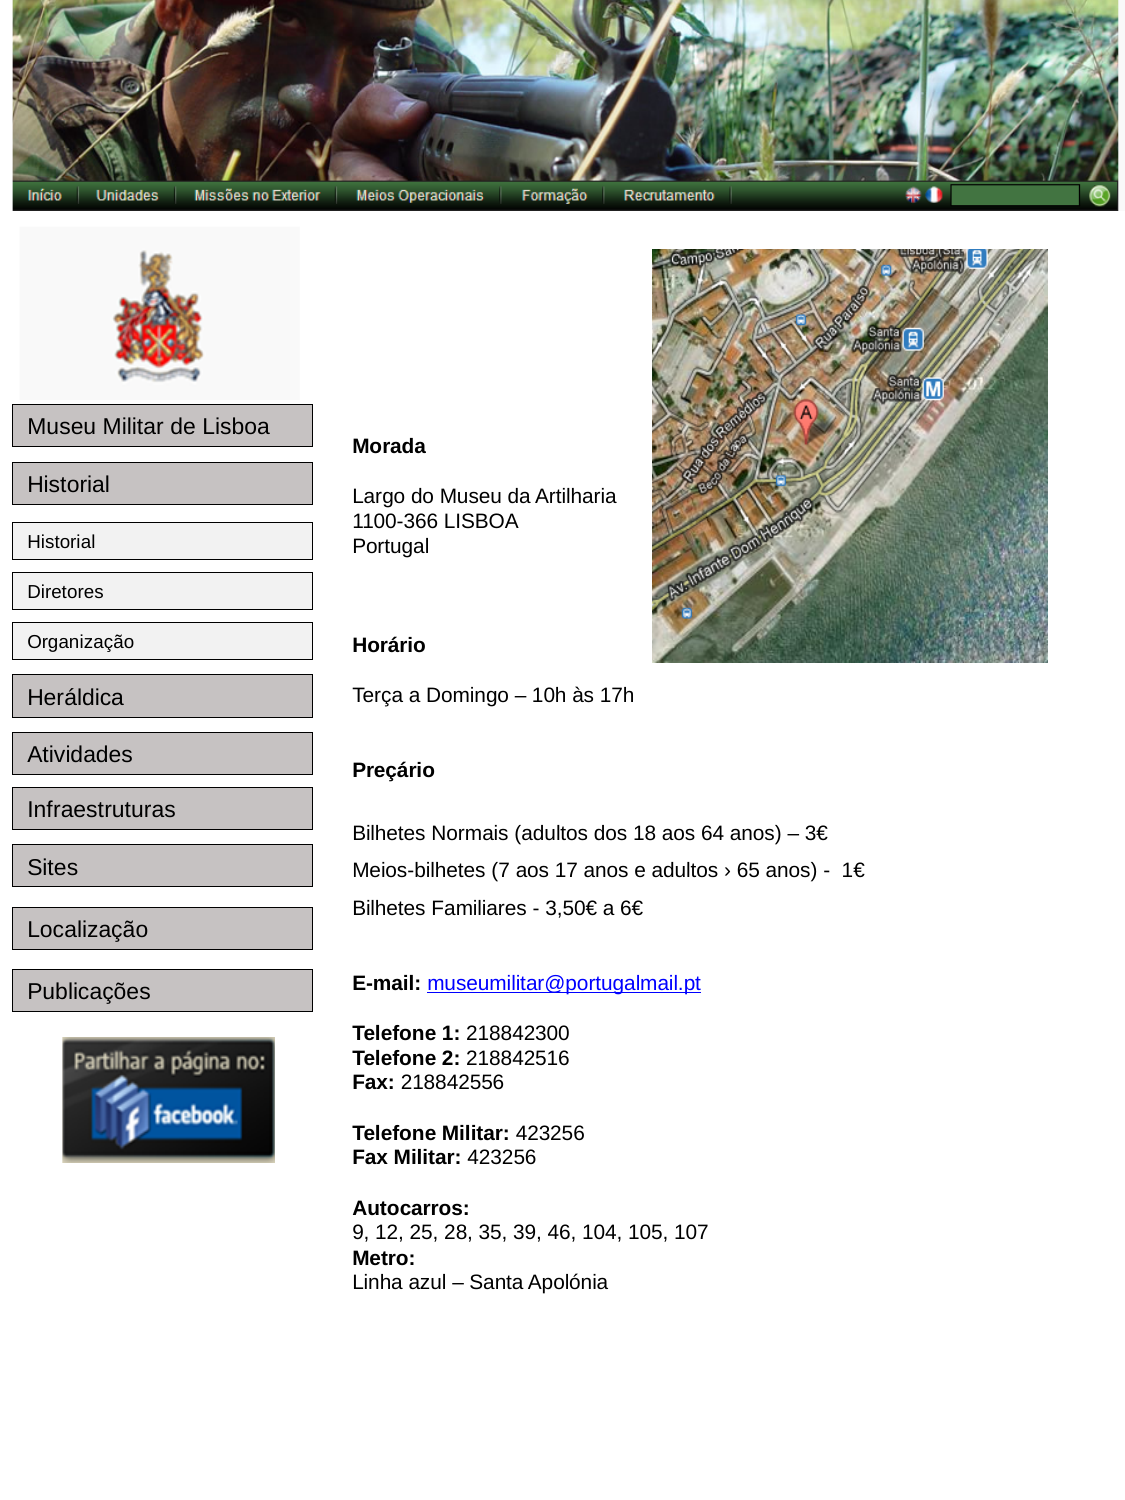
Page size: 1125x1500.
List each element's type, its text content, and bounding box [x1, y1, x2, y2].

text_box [12, 224, 313, 1163]
text_box Morada Largo do Museu da Artilharia 1100-366 LISBOA Portugal Horário Terça a Domingo – 10h às 17h Preçário Bilhetes Normais (adultos dos 18 aos 64 anos) – 3€ Meios-bilhetes (7 aos 17 anos e adultos › 65 anos) - 1€ Bilhetes Familiares - 3,50€ a 6€ E-mail: museumilitar@portugalmail.pt Telefone 1: 218842300 Telefone 2: 218842516 Fax: 218842556 Telefone Militar: 423256 Fax Militar: 423256 Autocarros: 9, 12, 25, 28, 35, 39, 46, 104, 105, 107 Metro: Linha azul – Santa Apolónia [337, 300, 1063, 1302]
picture [652, 249, 1048, 663]
picture [12, 0, 1125, 211]
